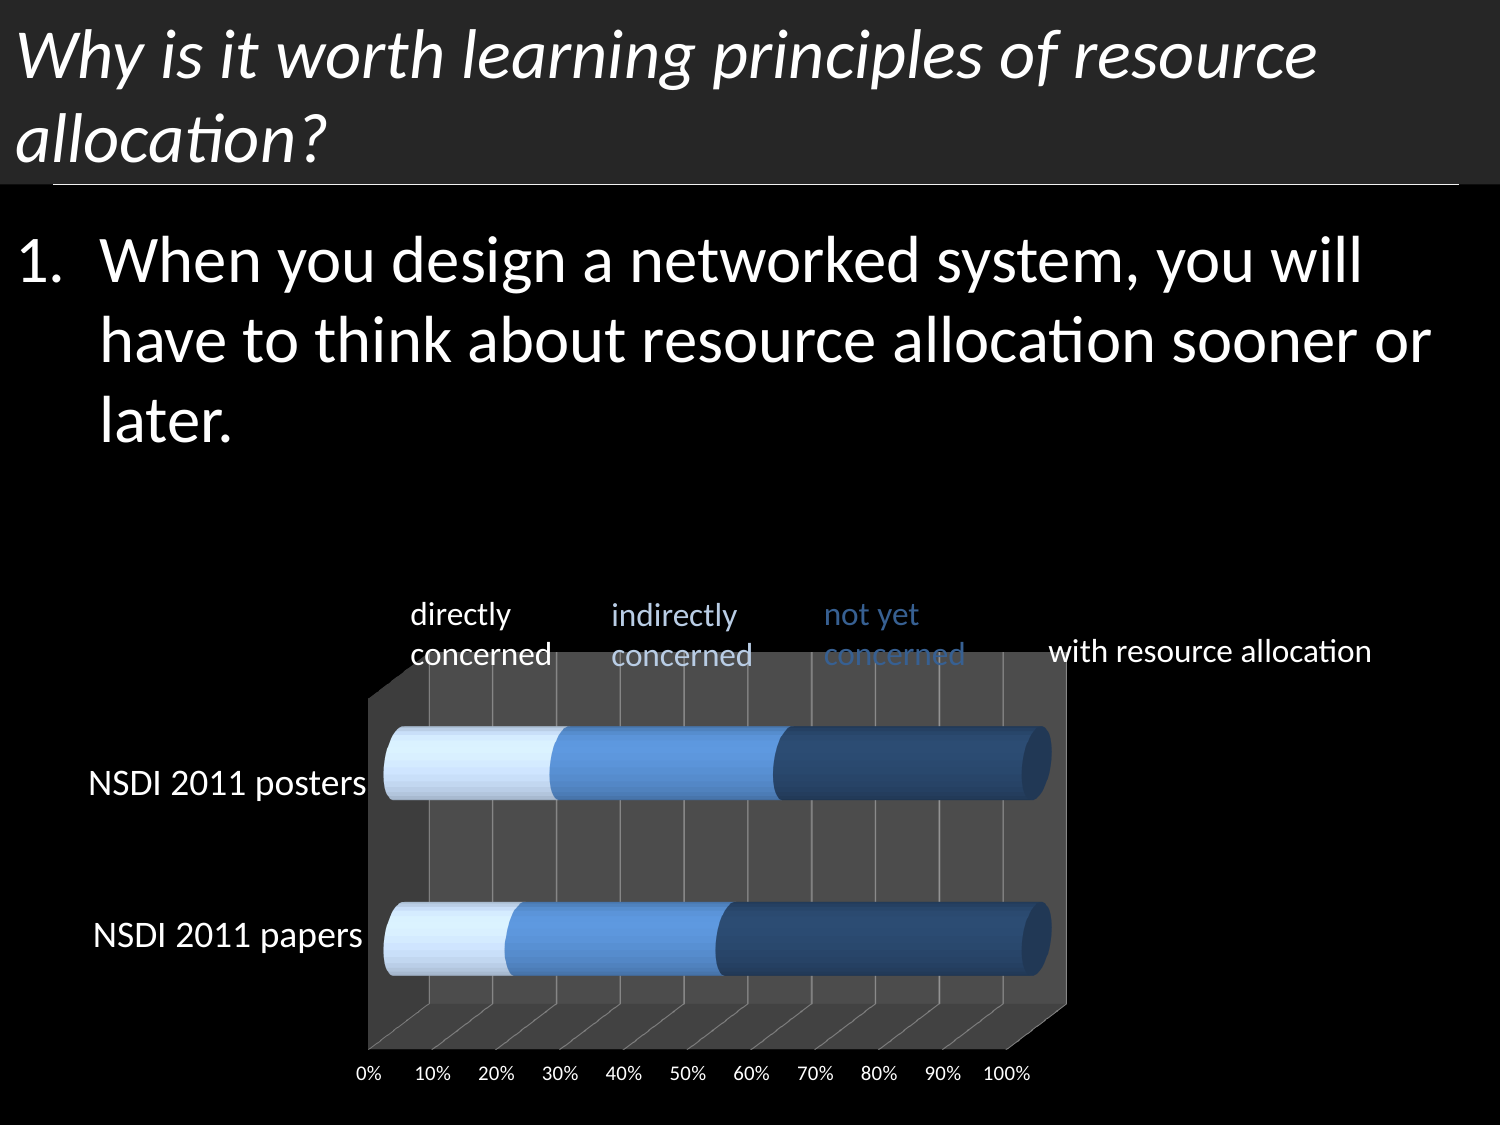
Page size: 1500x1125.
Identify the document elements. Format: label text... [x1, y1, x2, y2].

list When you design a networked system, you will have to think about resource allocation sooner or later. [0, 208, 1500, 492]
text_box not yet concerned [808, 584, 1022, 642]
text_box with resource allocation [1033, 621, 1500, 677]
chart [336, 643, 1087, 1095]
title Why is it worth learning principles of resource allocation? [0, 0, 1500, 185]
text_box indirectly concerned [596, 586, 808, 642]
text_box NSDI 2011 posters [73, 750, 331, 811]
text_box NSDI 2011 papers [78, 902, 331, 963]
text_box directly concerned [395, 584, 609, 642]
